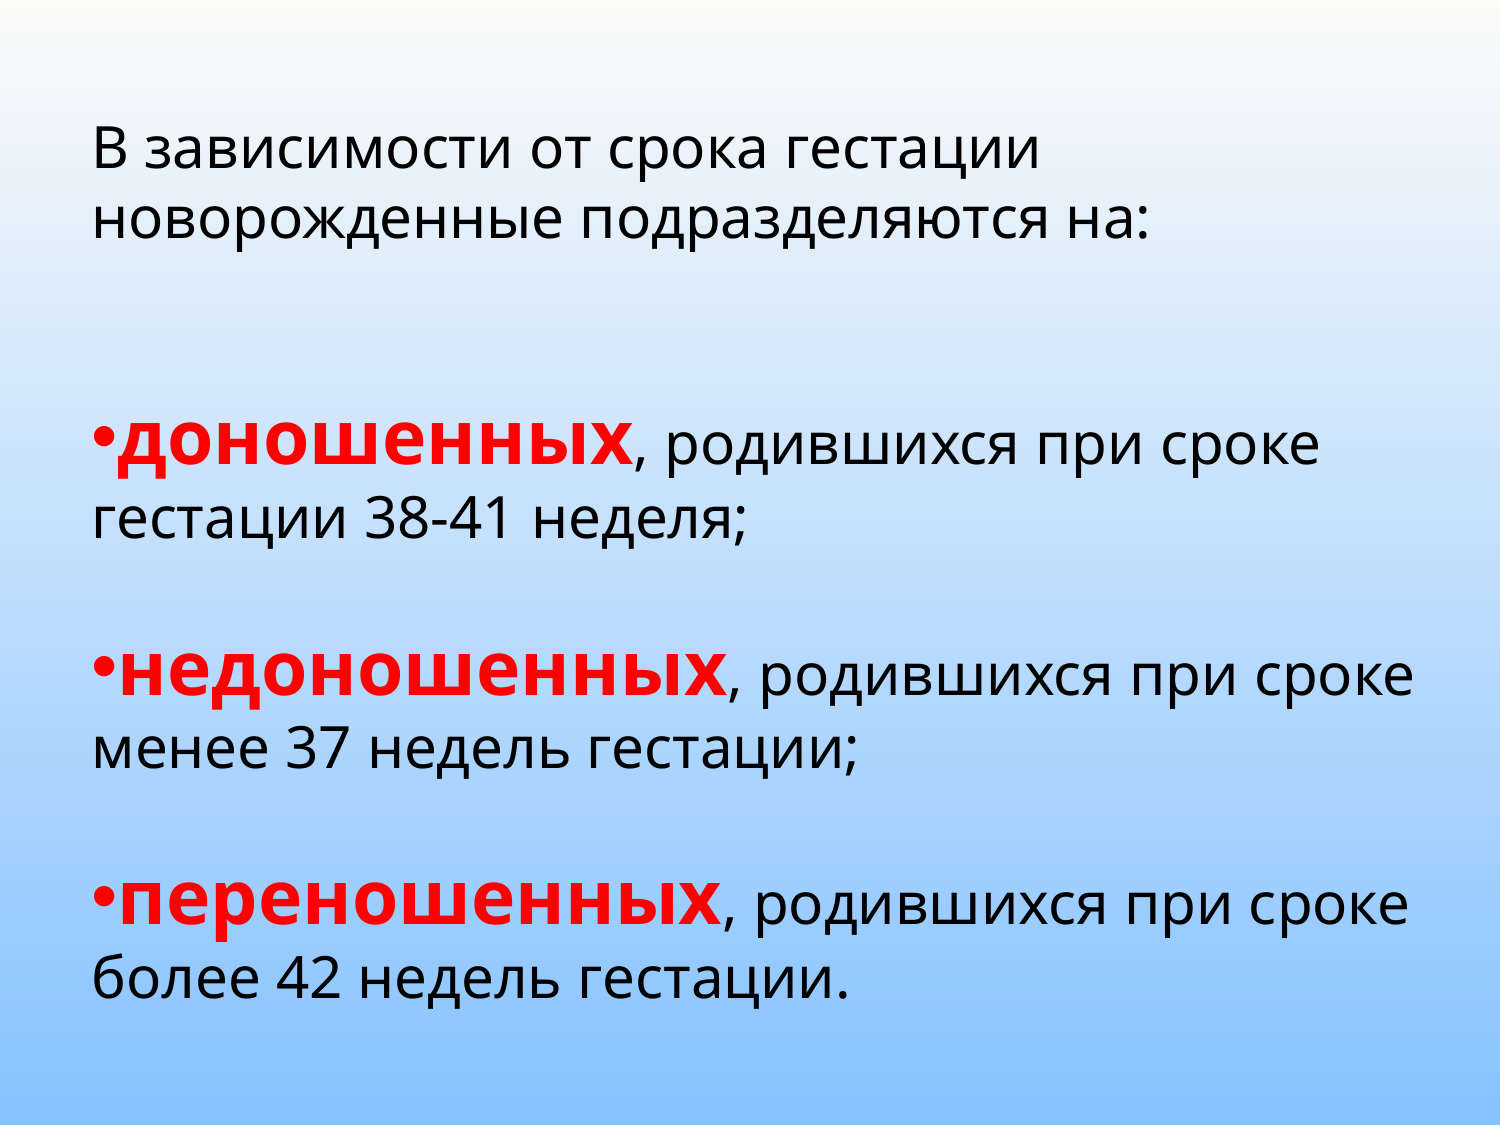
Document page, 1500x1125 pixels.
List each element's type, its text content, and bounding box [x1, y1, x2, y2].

text_box В зависимости от срока гестации новорожденные подразделяются на: доношенных, родившихся при сроке гестации 38-41 неделя; недоношенных, родившихся при сроке менее 37 недель гестации; переношенных, родившихся при сроке более 42 недель гестации. [76, 42, 1459, 1018]
